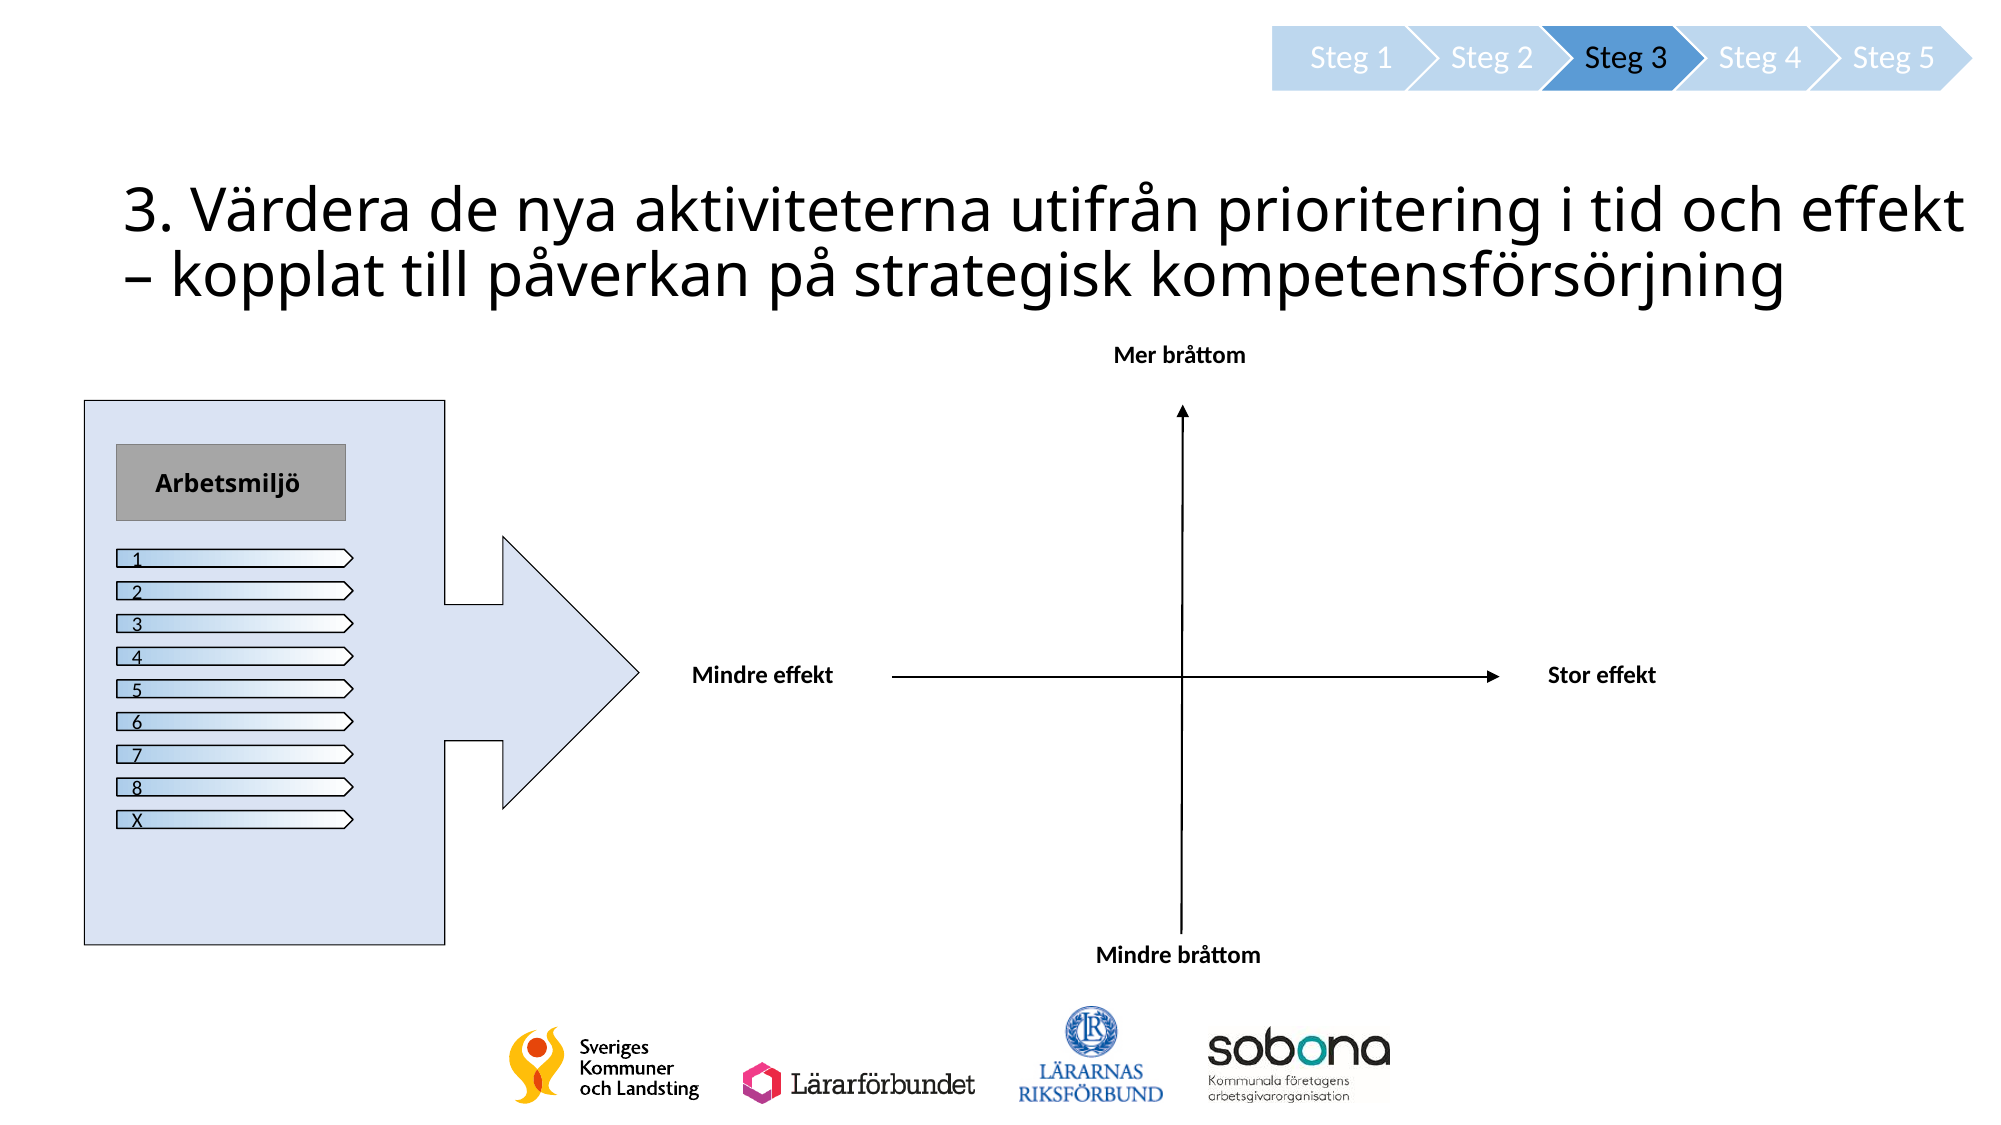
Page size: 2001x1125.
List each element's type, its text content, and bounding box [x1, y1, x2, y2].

text_box X [116, 810, 354, 829]
picture [1019, 1006, 1165, 1103]
text_box Mindre effekt [534, 651, 1003, 697]
text_box 1 [116, 549, 354, 567]
text_box 2 [116, 581, 354, 600]
picture [743, 1062, 975, 1104]
text_box [83, 399, 619, 946]
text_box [1270, 0, 1975, 117]
text_box Stor effekt [1514, 651, 1691, 697]
text_box Mindre bråttom [945, 930, 1418, 976]
title 3. Värdera de nya aktiviteterna utifrån prioritering i tid och effekt – kopplat till påverkan på strategisk kompetensförsörjning [108, 143, 1984, 346]
text_box 5 [116, 679, 354, 698]
text_box Arbetsmiljö [116, 444, 346, 521]
text_box Mer bråttom [946, 331, 1419, 377]
text_box 4 [116, 647, 354, 666]
text_box 8 [116, 778, 354, 796]
text_box 3 [116, 614, 354, 633]
picture [1208, 1026, 1390, 1103]
text_box 7 [116, 745, 354, 764]
text_box 6 [116, 712, 354, 731]
picture [509, 1026, 700, 1104]
